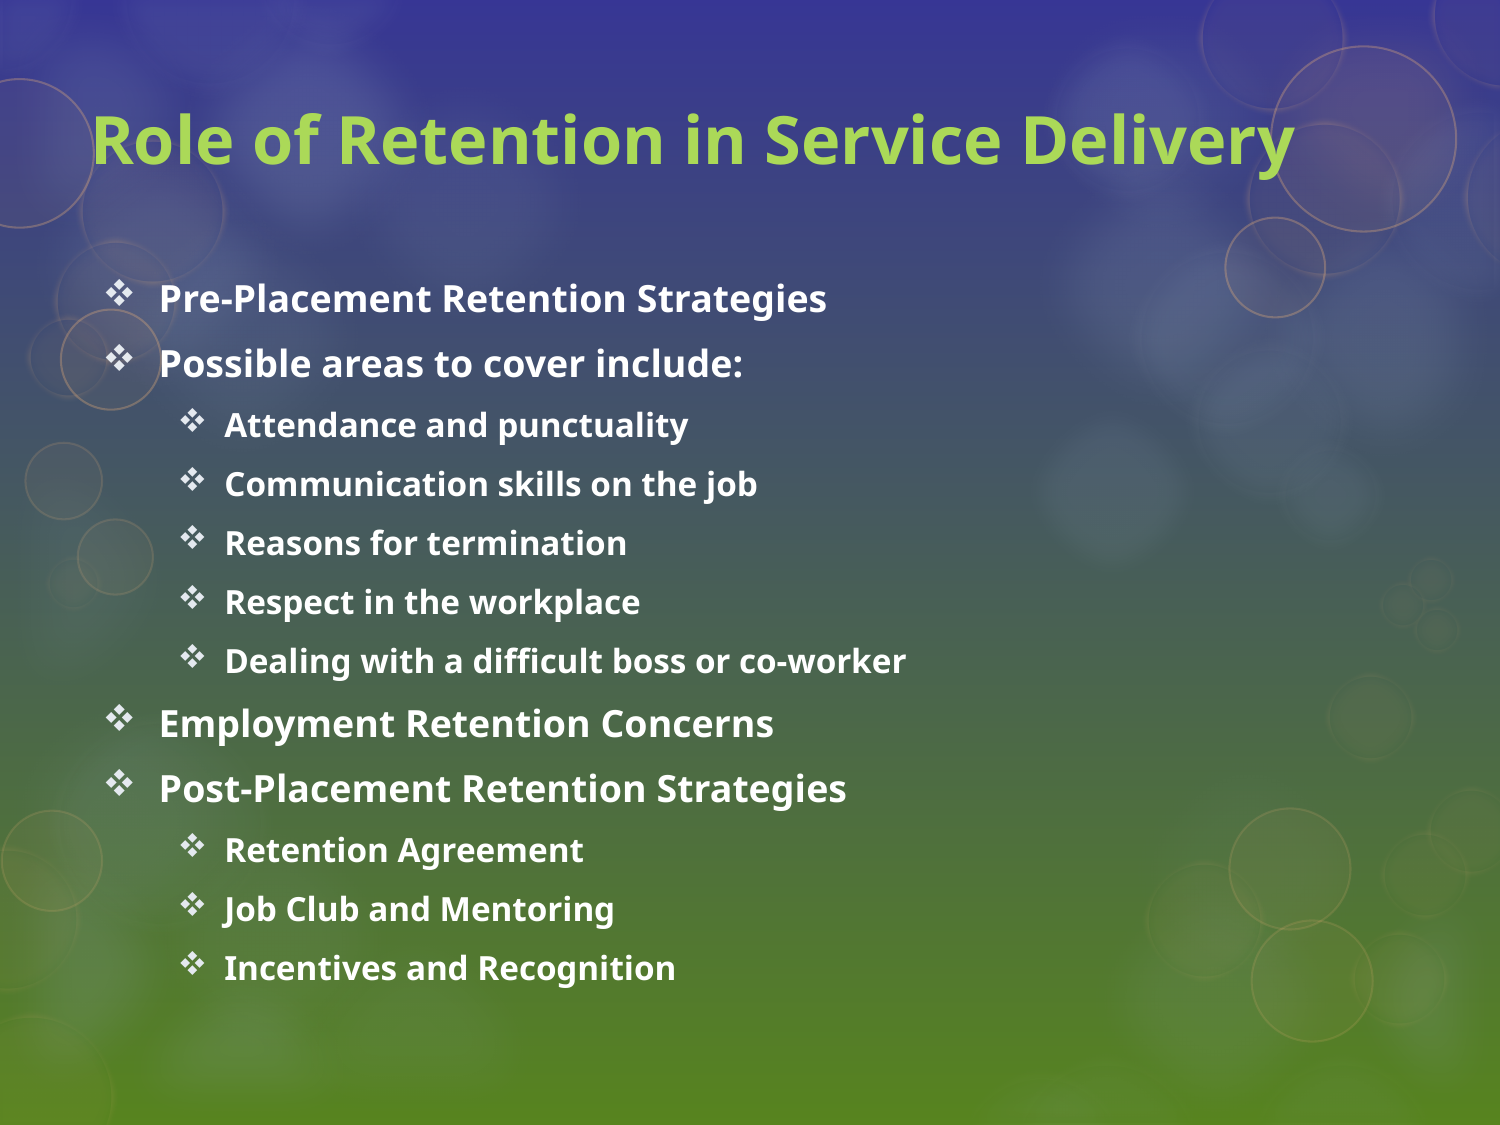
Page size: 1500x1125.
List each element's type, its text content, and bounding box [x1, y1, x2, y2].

title Role of Retention in Service Delivery [75, 62, 1425, 215]
list Pre-Placement Retention Strategies Possible areas to cover include: Attendance and punctuality Communication skills on the job Reasons for termination Respect in the workplace Dealing with a difficult boss or co-worker Employment Retention Concerns Post-Placement Retention Strategies Retention Agreement Job Club and Mentoring Incentives and Recognition [87, 237, 1388, 1025]
